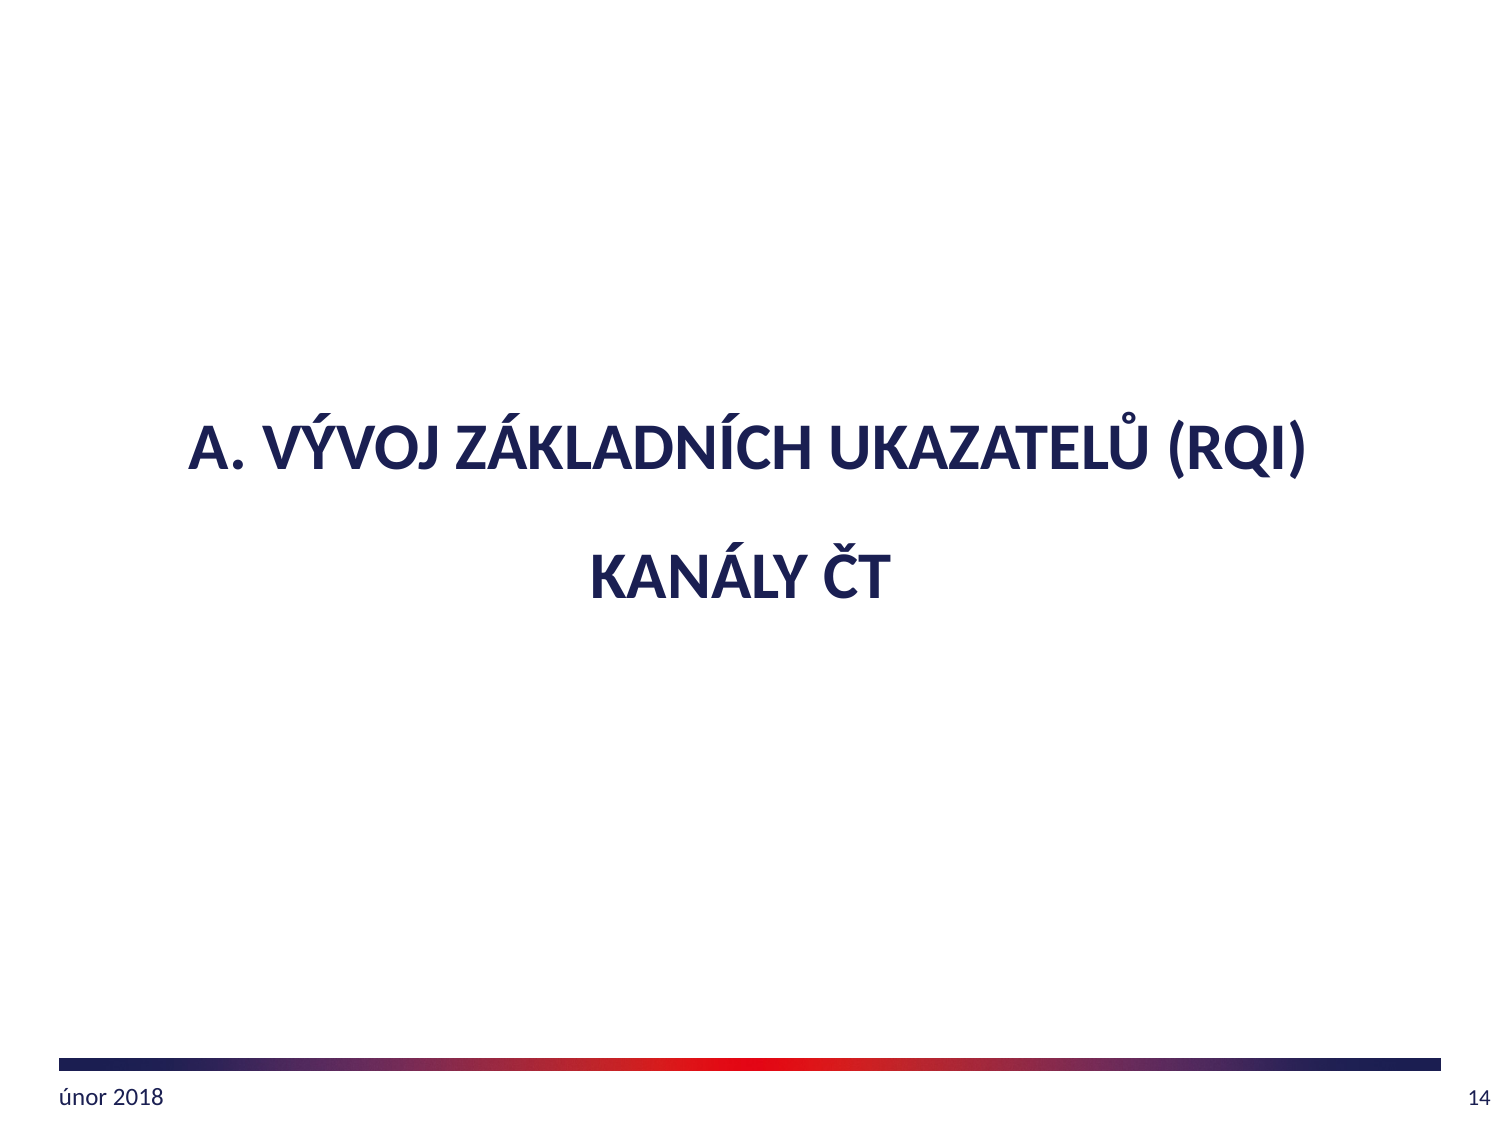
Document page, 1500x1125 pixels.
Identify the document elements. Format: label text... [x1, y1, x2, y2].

slide_number 14 [1452, 1075, 1500, 1118]
picture [58, 1057, 1442, 1071]
text_box únor 2018 [59, 1079, 471, 1118]
text_box A. VÝVOJ ZÁKLADNÍCH UKAZATELŮ (RQI) KANÁLY ČT [59, 326, 1439, 705]
